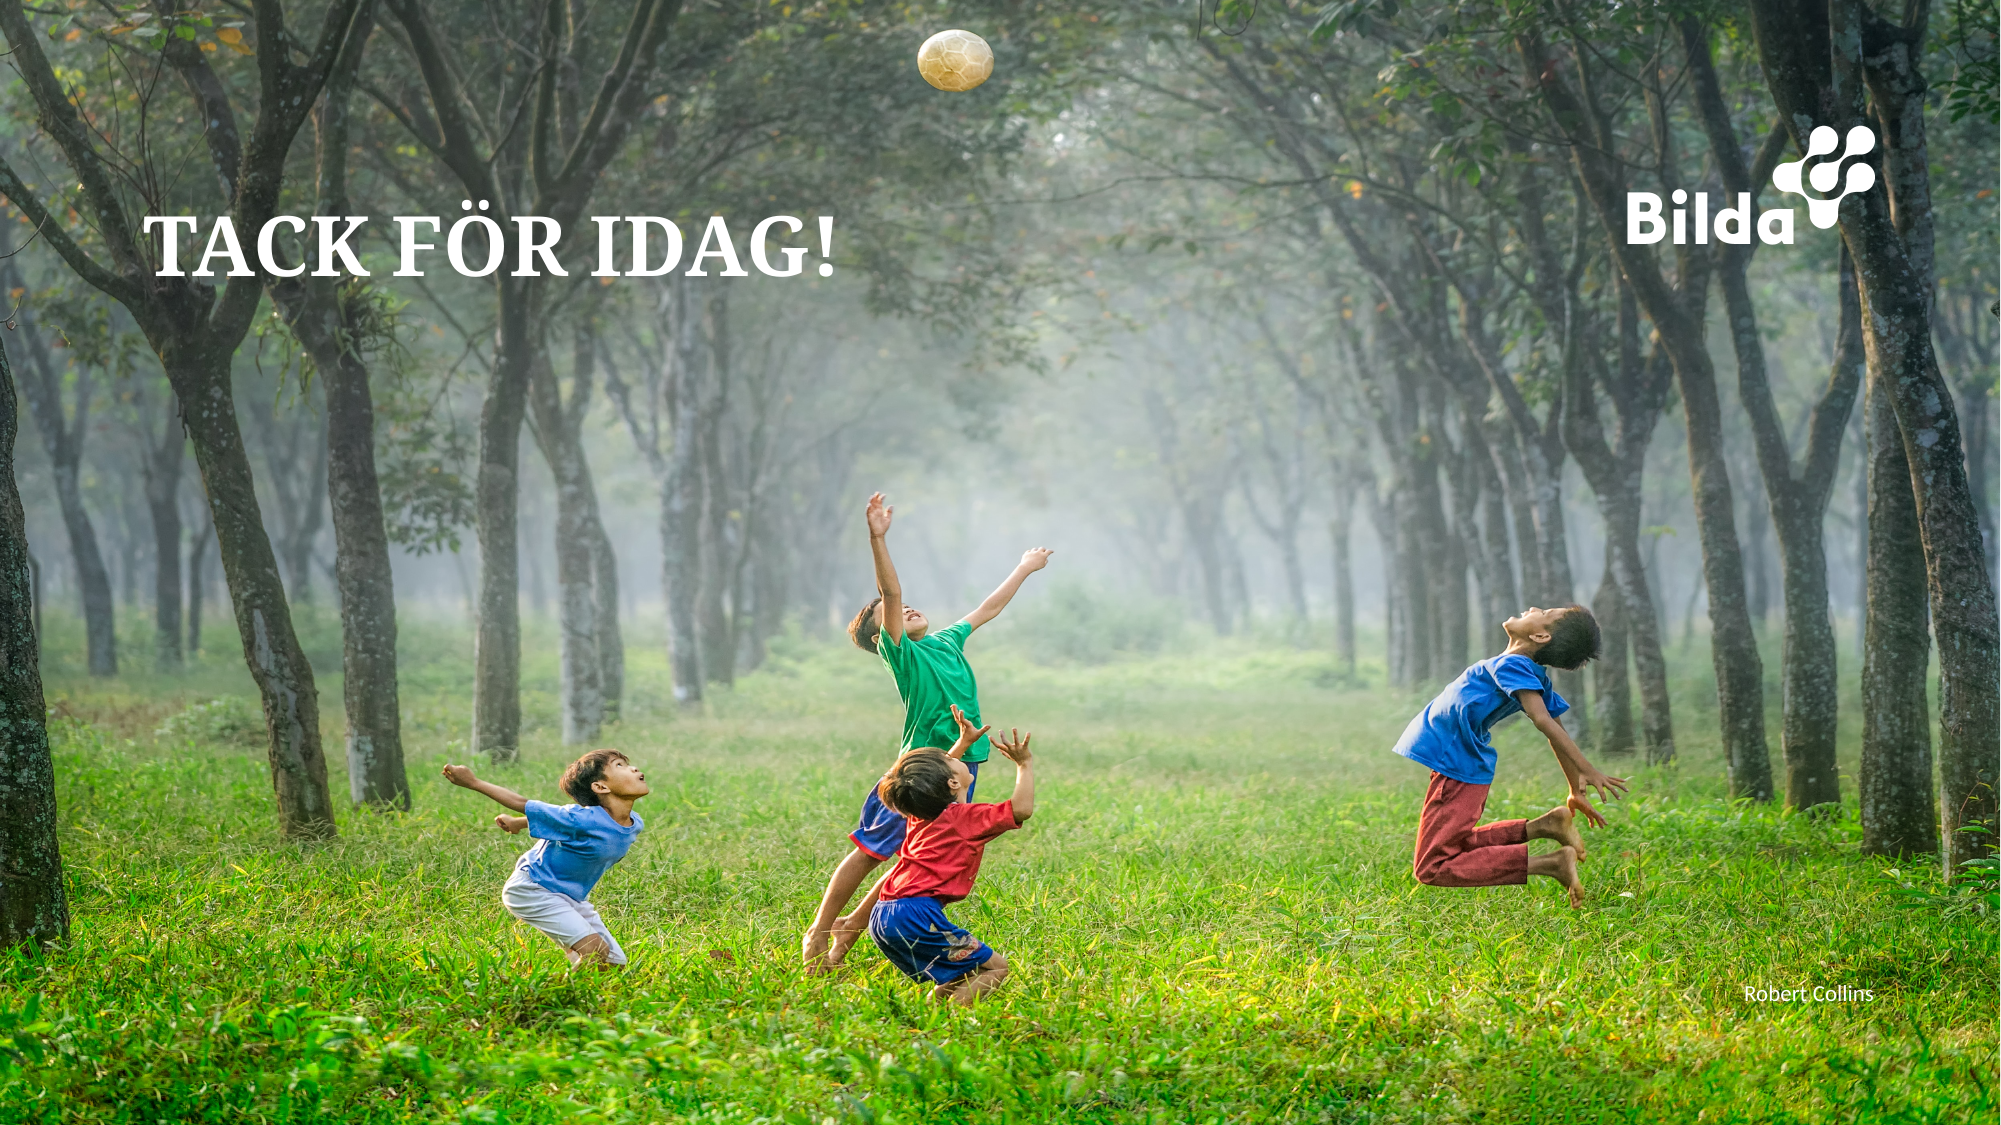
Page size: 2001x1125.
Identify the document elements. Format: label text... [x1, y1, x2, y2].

picture [0, 0, 2001, 1125]
list TACK FÖR IDAG! [143, 51, 1267, 294]
list Robert Collins [1498, 978, 1875, 1003]
